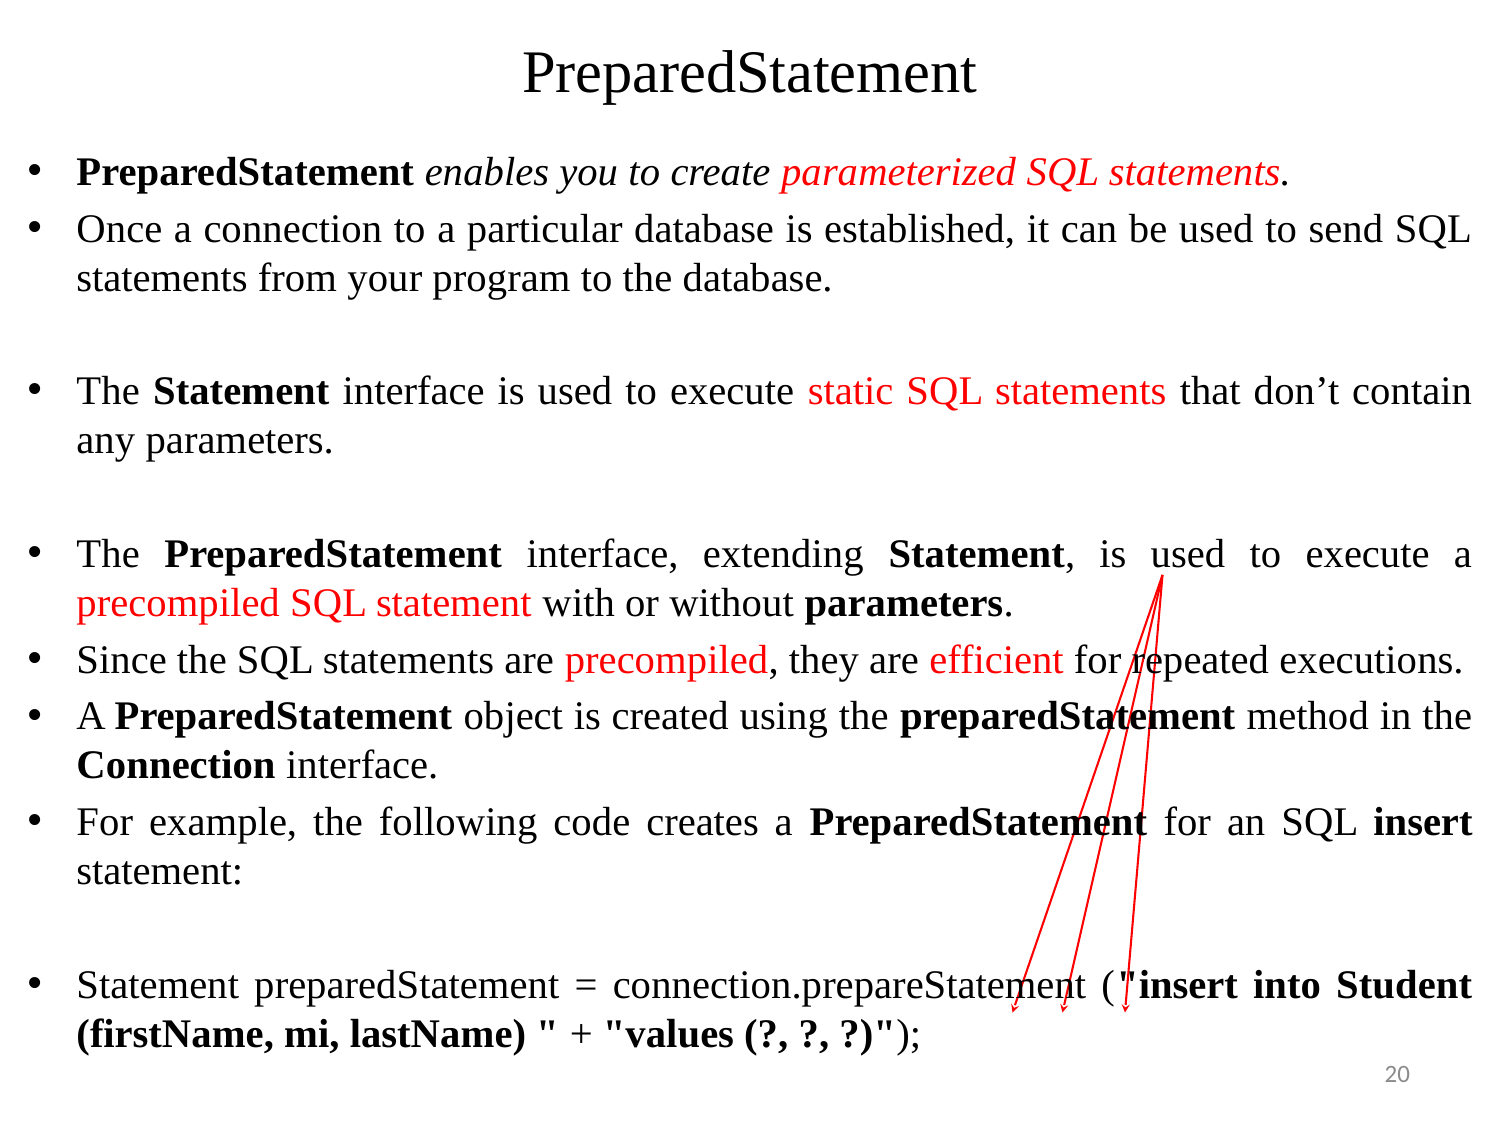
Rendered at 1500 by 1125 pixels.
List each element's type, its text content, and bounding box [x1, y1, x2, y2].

slide_number 20 [1074, 1042, 1425, 1103]
title PreparedStatement [24, 24, 1475, 113]
list PreparedStatement enables you to create parameterized SQL statements. Once a connection to a particular database is established, it can be used to send SQL statements from your program to the database. The Statement interface is used to execute static SQL statements that don’t contain any parameters. The PreparedStatement interface, extending Statement, is used to execute a precompiled SQL statement with or without parameters. Since the SQL statements are precompiled, they are efficient for repeated executions. A PreparedStatement object is created using the preparedStatement method in the Connection interface. For example, the following code creates a PreparedStatement for an SQL insert statement: Statement preparedStatement = connection.prepareStatement ("insert into Student (firstName, mi, lastName) " + "values (?, ?, ?)"); [12, 137, 1488, 1100]
